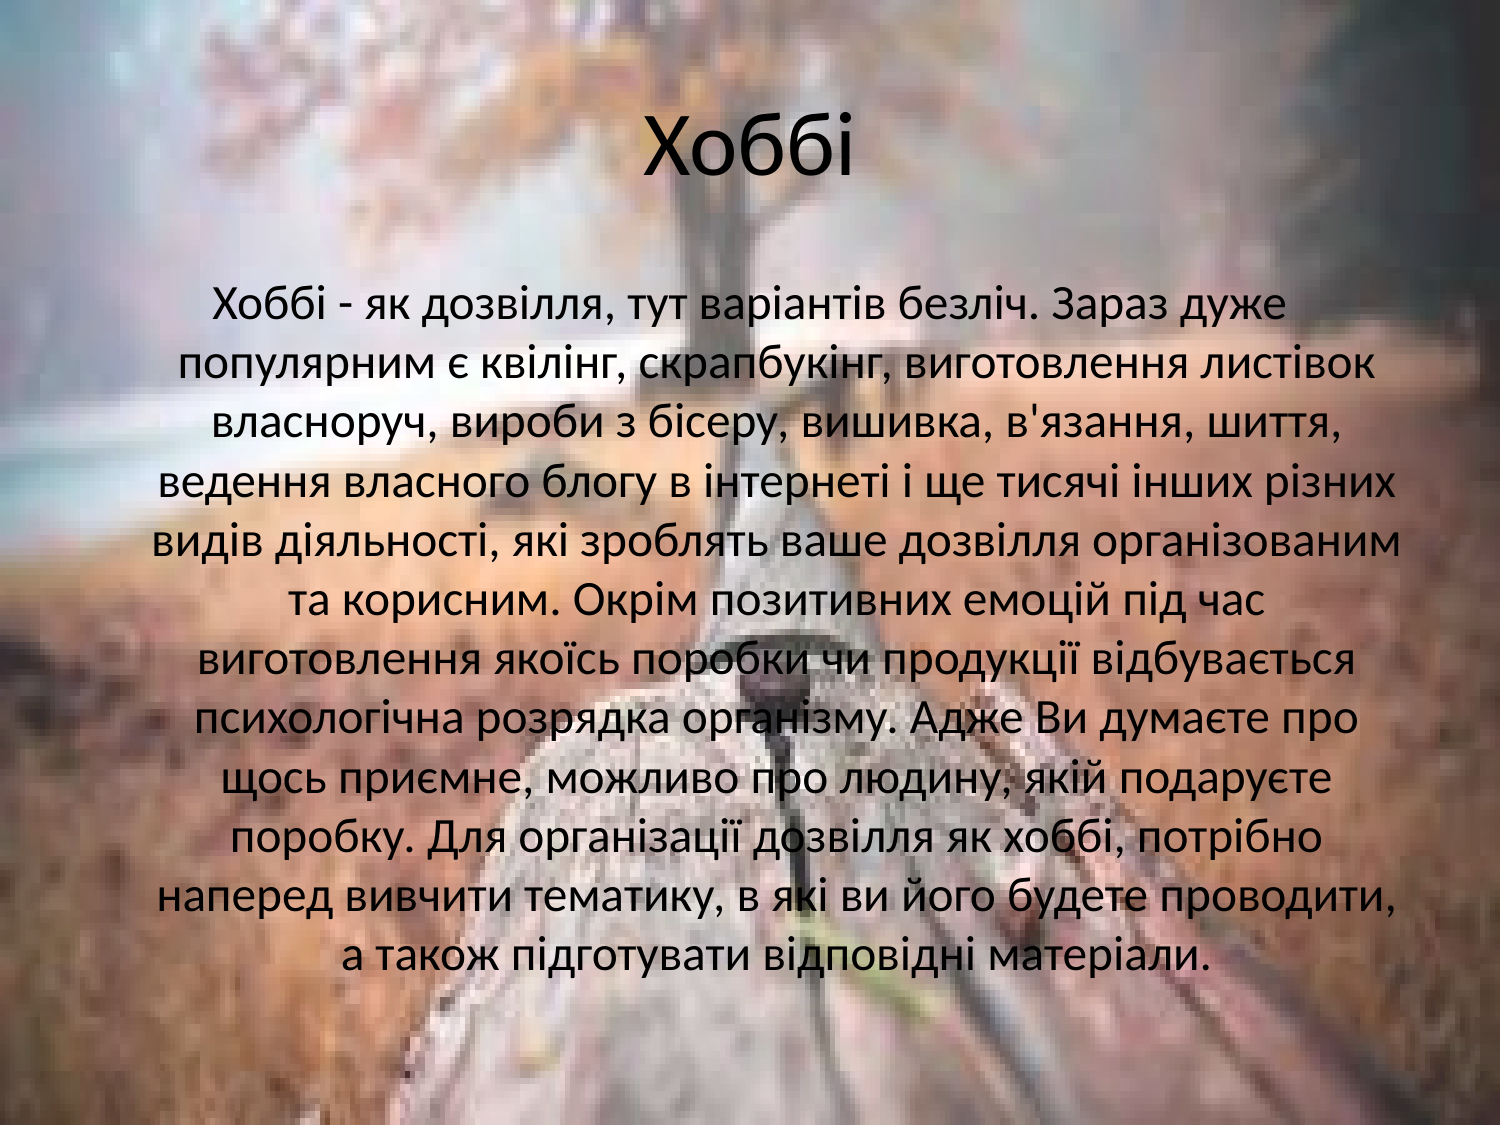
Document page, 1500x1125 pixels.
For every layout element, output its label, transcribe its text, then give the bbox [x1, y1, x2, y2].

title Хоббі [75, 45, 1425, 233]
list Хоббі - як дозвілля, тут варіантів безліч. Зараз дуже популярним є квілінг, скрапбукінг, виготовлення листівок власноруч, вироби з бісеру, вишивка, в'язання, шиття, ведення власного блогу в інтернеті і ще тисячі інших різних видів діяльності, які зроблять ваше дозвілля організованим та корисним. Окрім позитивних емоцій під час виготовлення якоїсь поробки чи продукції відбувається психологічна розрядка організму. Адже Ви думаєте про щось приємне, можливо про людину, якій подаруєте поробку. Для організації дозвілля як хоббі, потрібно наперед вивчити тематику, в які ви його будете проводити, а також підготувати відповідні матеріали. [75, 262, 1425, 1005]
